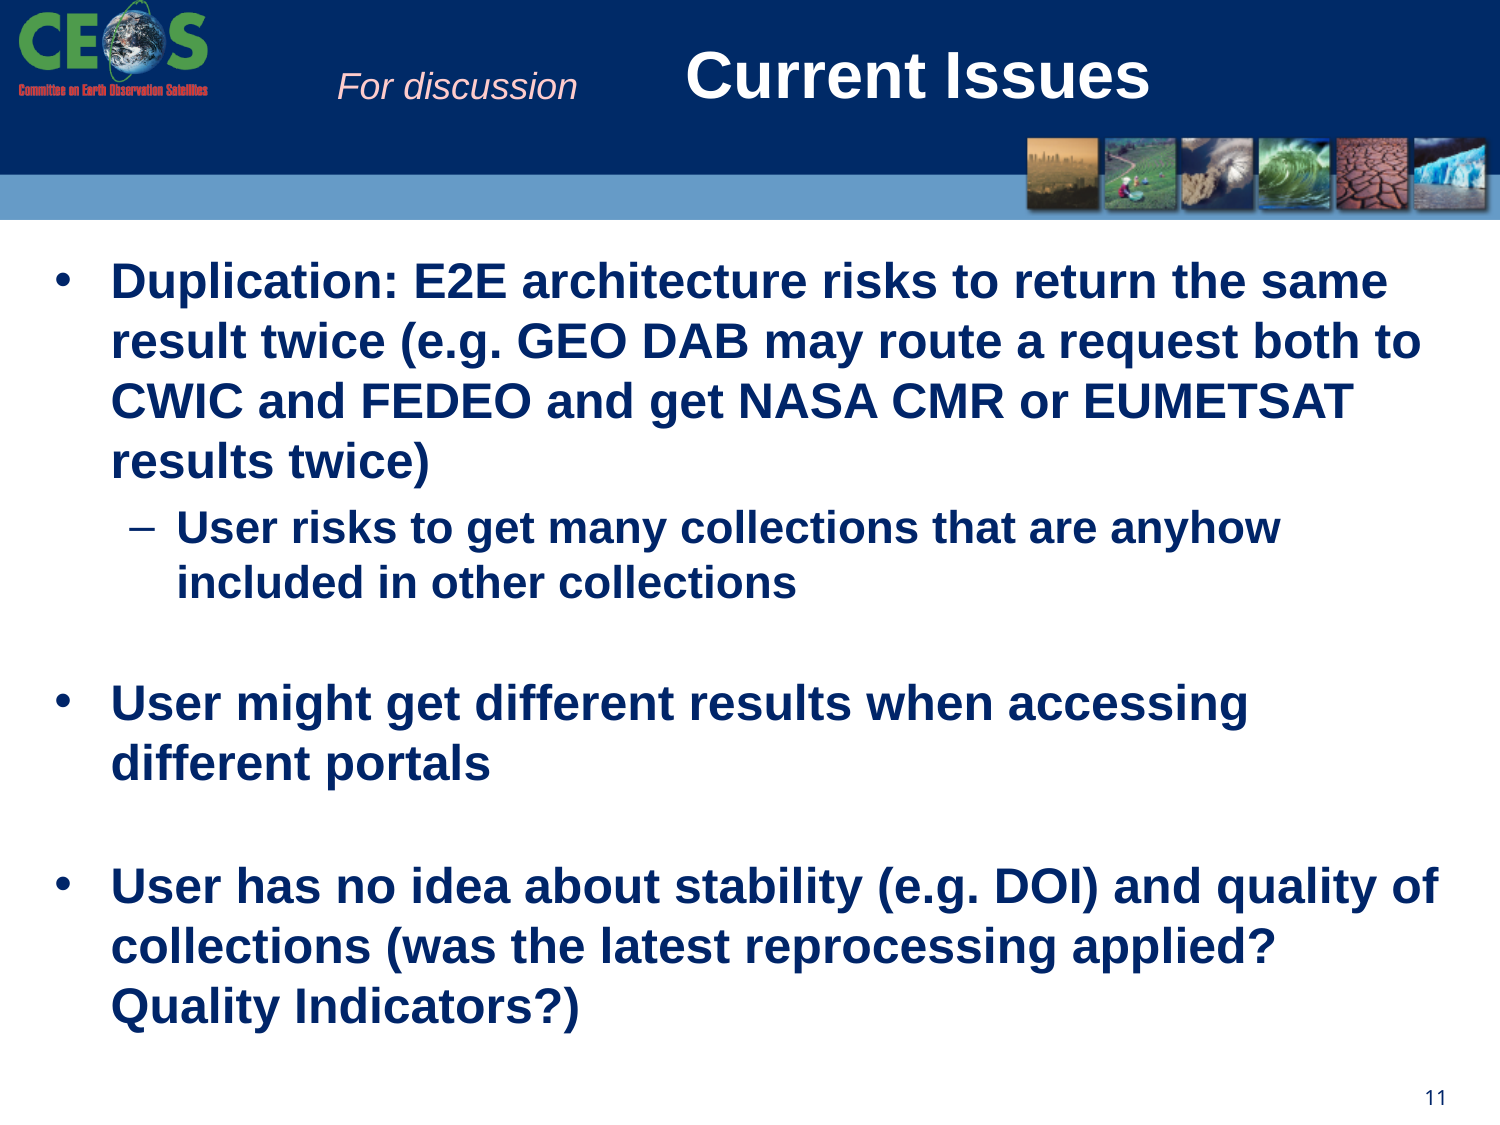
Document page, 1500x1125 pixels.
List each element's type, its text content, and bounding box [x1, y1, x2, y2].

list Duplication: E2E architecture risks to return the same result twice (e.g. GEO DAB may route a request both to CWIC and FEDEO and get NASA CMR or EUMETSAT results twice) User risks to get many collections that are anyhow included in other collections User might get different results when accessing different portals User has no idea about stability (e.g. DOI) and quality of collections (was the latest reprocessing applied? Quality Indicators?) [39, 241, 1465, 1089]
title Current Issues [350, 30, 1488, 114]
slide_number 11 [1194, 1089, 1463, 1112]
picture [0, 0, 1500, 220]
text_box For discussion [322, 54, 594, 115]
